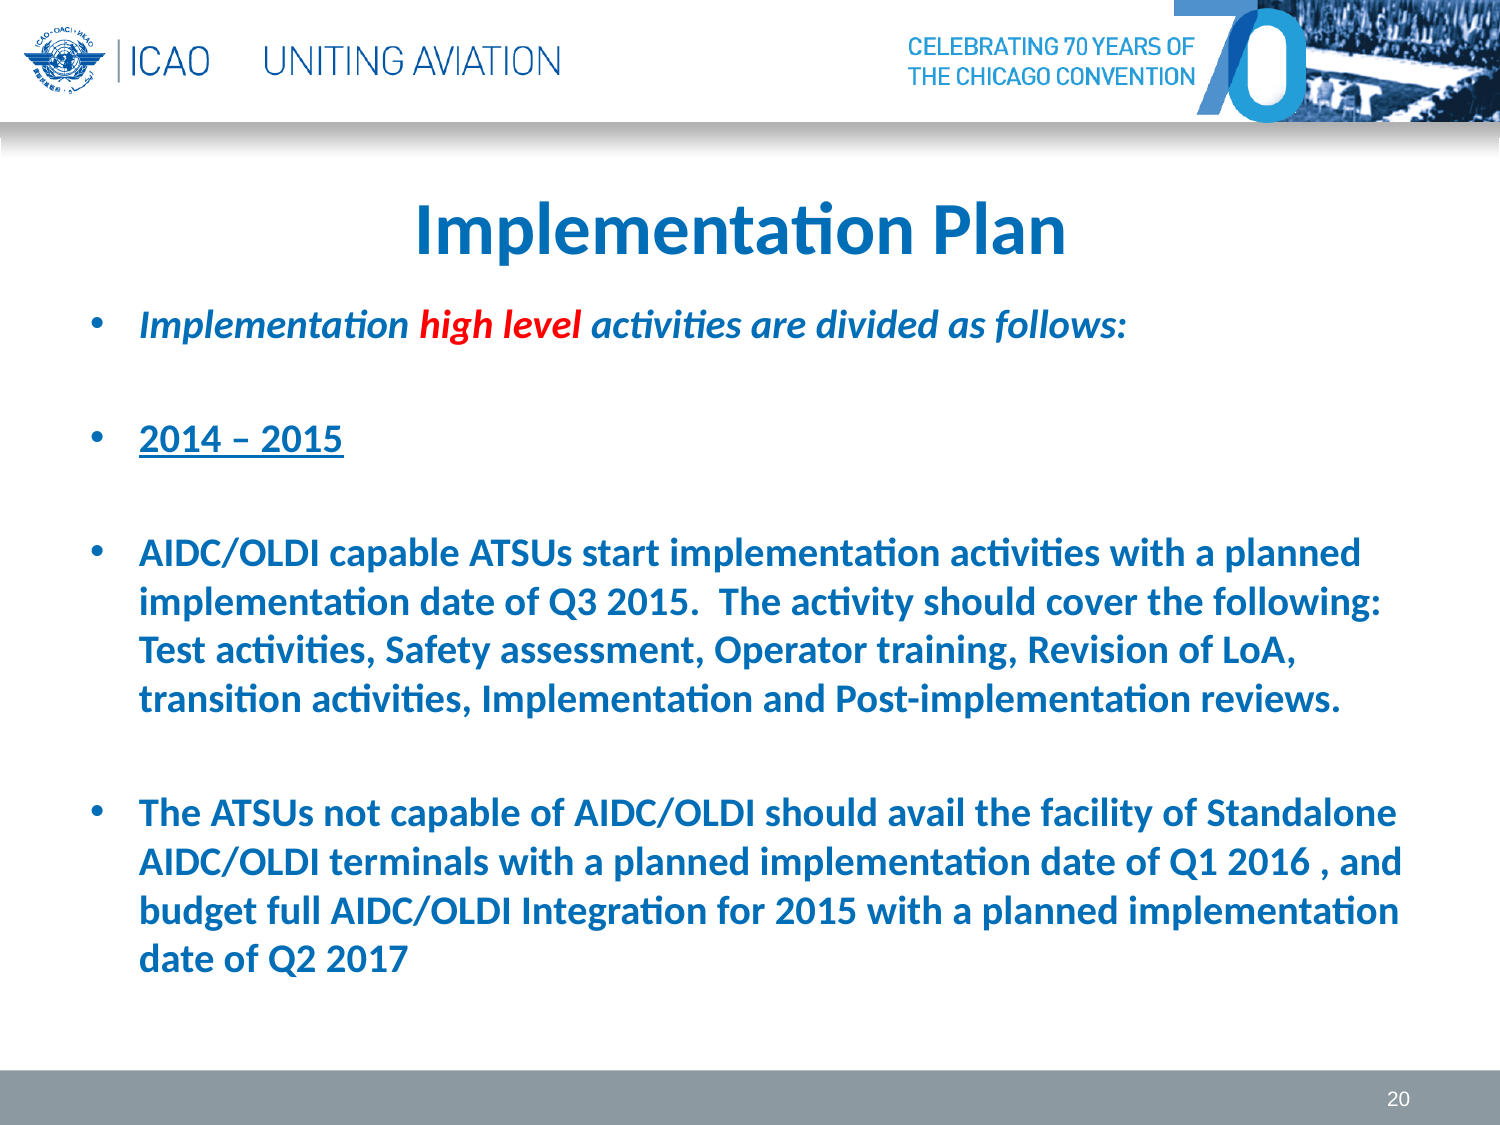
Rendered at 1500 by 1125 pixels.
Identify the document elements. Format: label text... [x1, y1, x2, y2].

list Implementation high level activities are divided as follows: 2014 – 2015 AIDC/OLDI capable ATSUs start implementation activities with a planned implementation date of Q3 2015. The activity should cover the following: Test activities, Safety assessment, Operator training, Revision of LoA, transition activities, Implementation and Post-implementation reviews. The ATSUs not capable of AIDC/OLDI should avail the facility of Standalone AIDC/OLDI terminals with a planned implementation date of Q1 2016 , and budget full AIDC/OLDI Integration for 2015 with a planned implementation date of Q2 2017 [75, 290, 1425, 1059]
slide_number 20 [1074, 1070, 1425, 1125]
title Implementation Plan [75, 172, 1425, 279]
picture [0, 0, 1500, 161]
